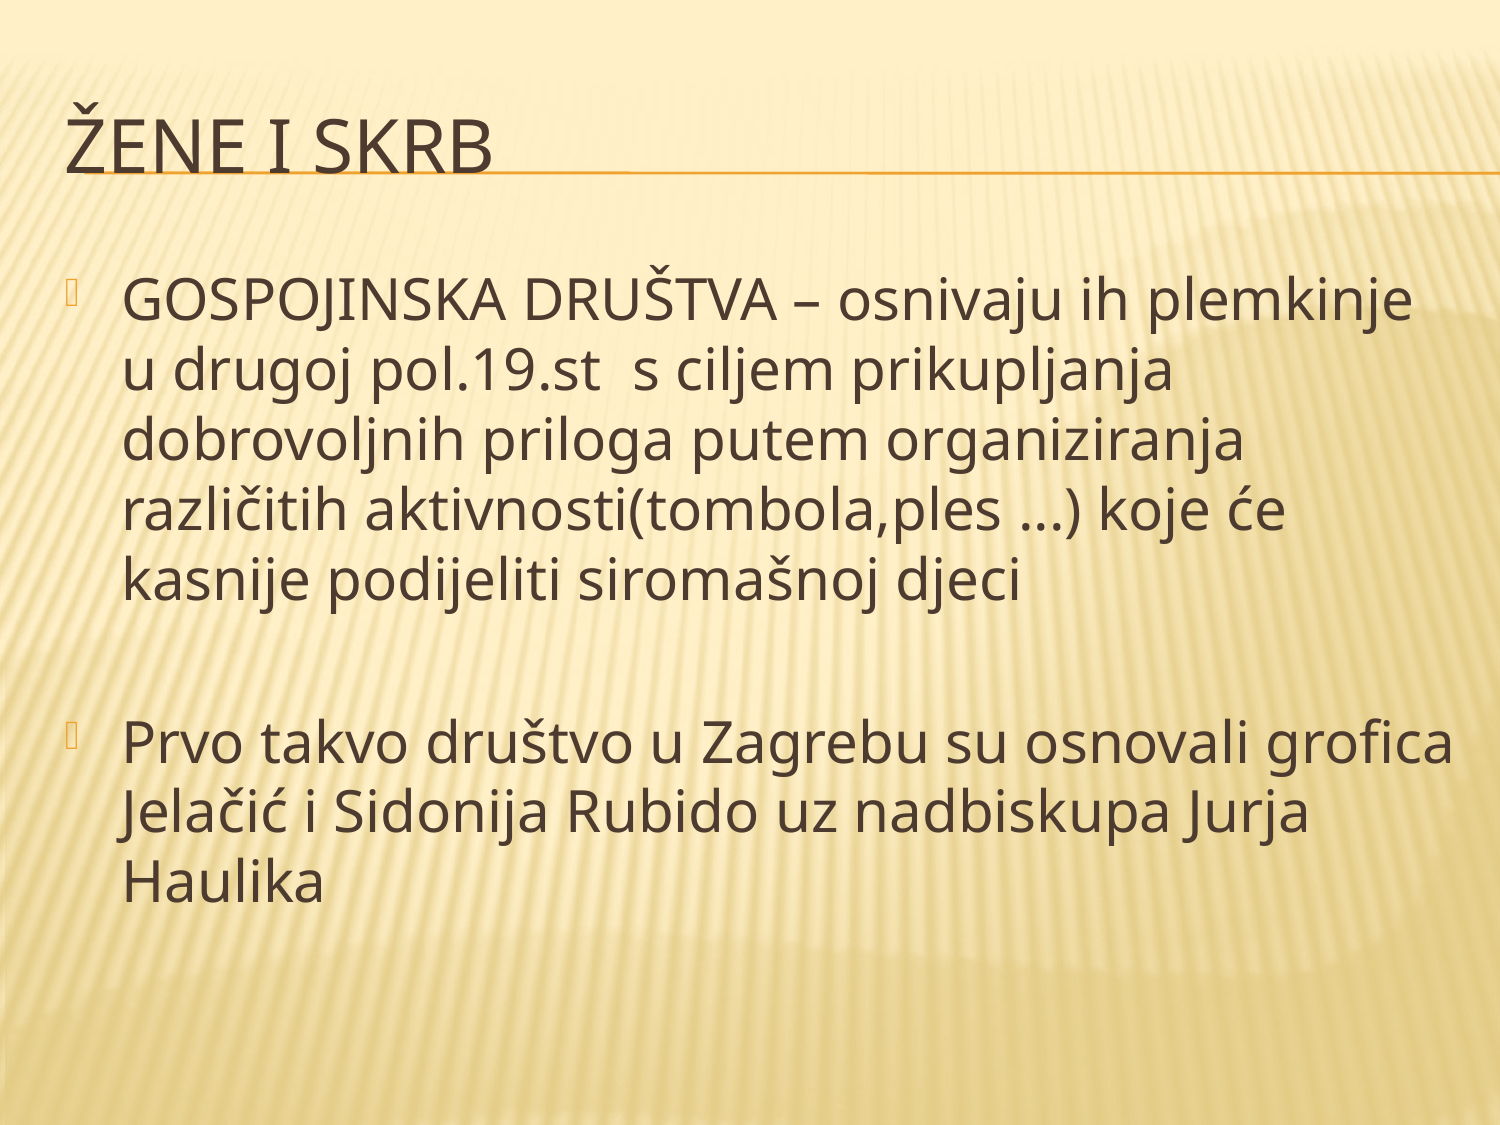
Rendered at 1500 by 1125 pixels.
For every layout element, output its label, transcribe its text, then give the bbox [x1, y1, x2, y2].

list GOSPOJINSKA DRUŠTVA – osnivaju ih plemkinje u drugoj pol.19.st s ciljem prikupljanja dobrovoljnih priloga putem organiziranja različitih aktivnosti(tombola,ples ...) koje će kasnije podijeliti siromašnoj djeci Prvo takvo društvo u Zagrebu su osnovali grofica Jelačić i Sidonija Rubido uz nadbiskupa Jurja Haulika [50, 254, 1475, 998]
title ŽENE I SKRB [50, 75, 1475, 213]
